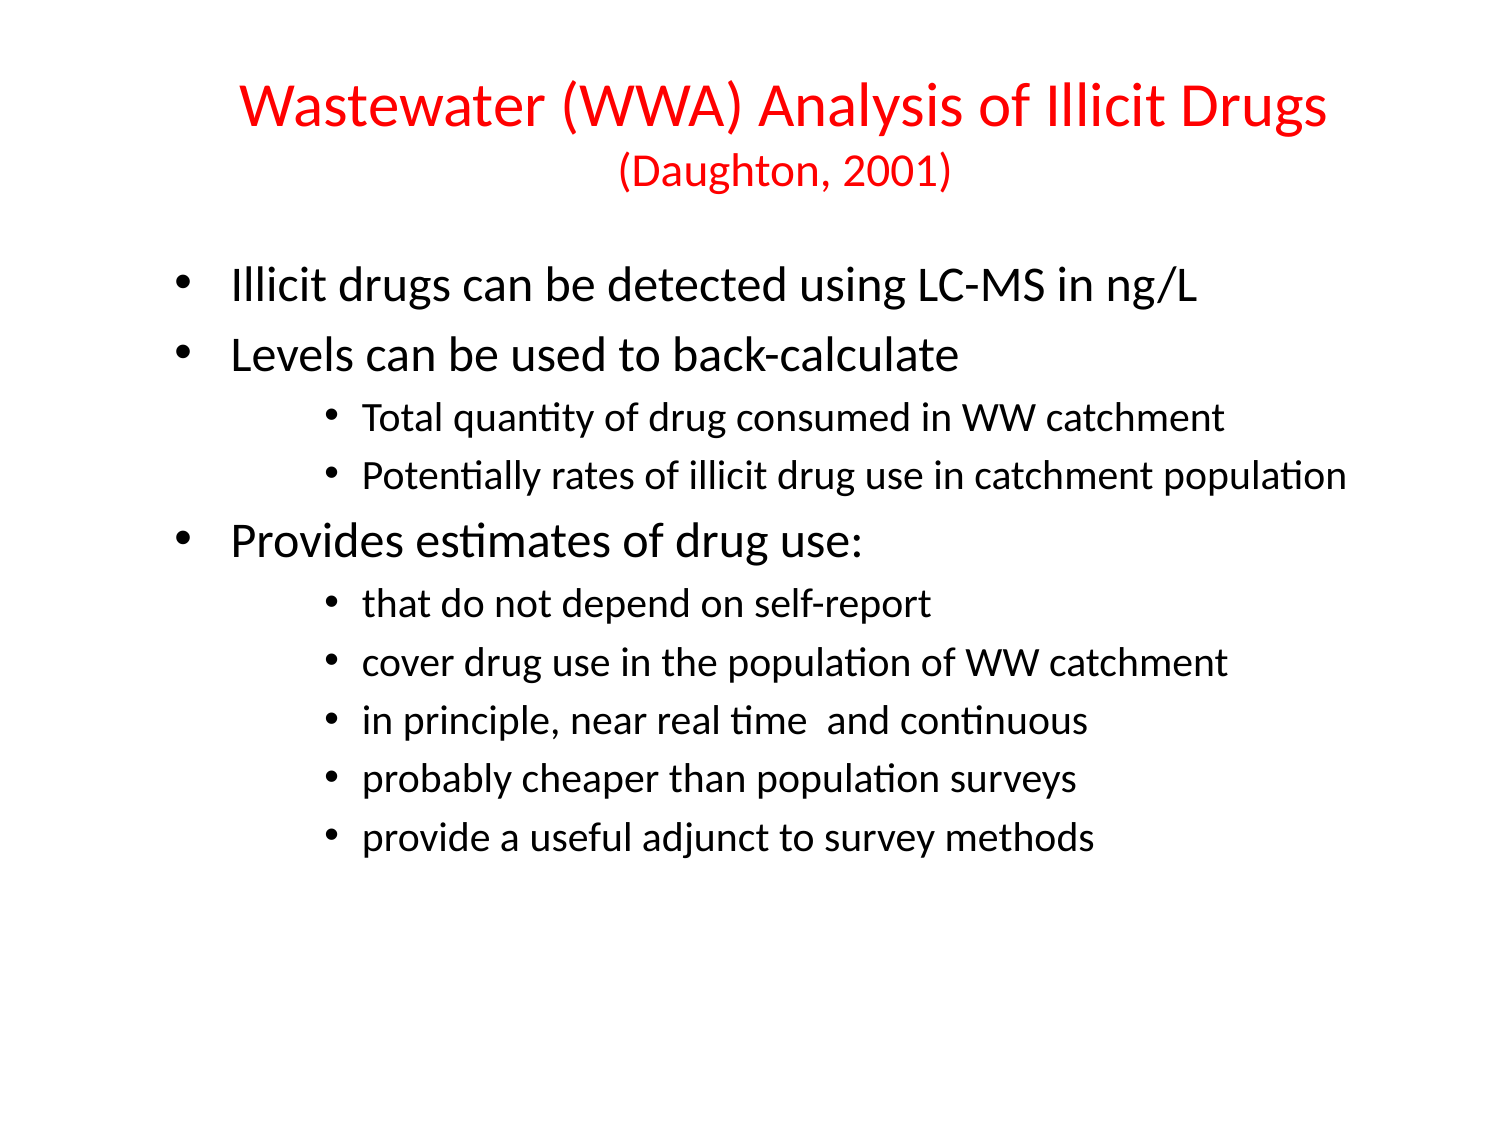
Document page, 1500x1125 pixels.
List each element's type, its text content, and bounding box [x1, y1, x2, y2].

title Wastewater (WWA) Analysis of Illicit Drugs (Daughton, 2001) [147, 54, 1423, 205]
list Illicit drugs can be detected using LC-MS in ng/L Levels can be used to back-calculate Total quantity of drug consumed in WW catchment Potentially rates of illicit drug use in catchment population Provides estimates of drug use: that do not depend on self-report cover drug use in the population of WW catchment in principle, near real time and continuous probably cheaper than population surveys provide a useful adjunct to survey methods [159, 243, 1435, 994]
